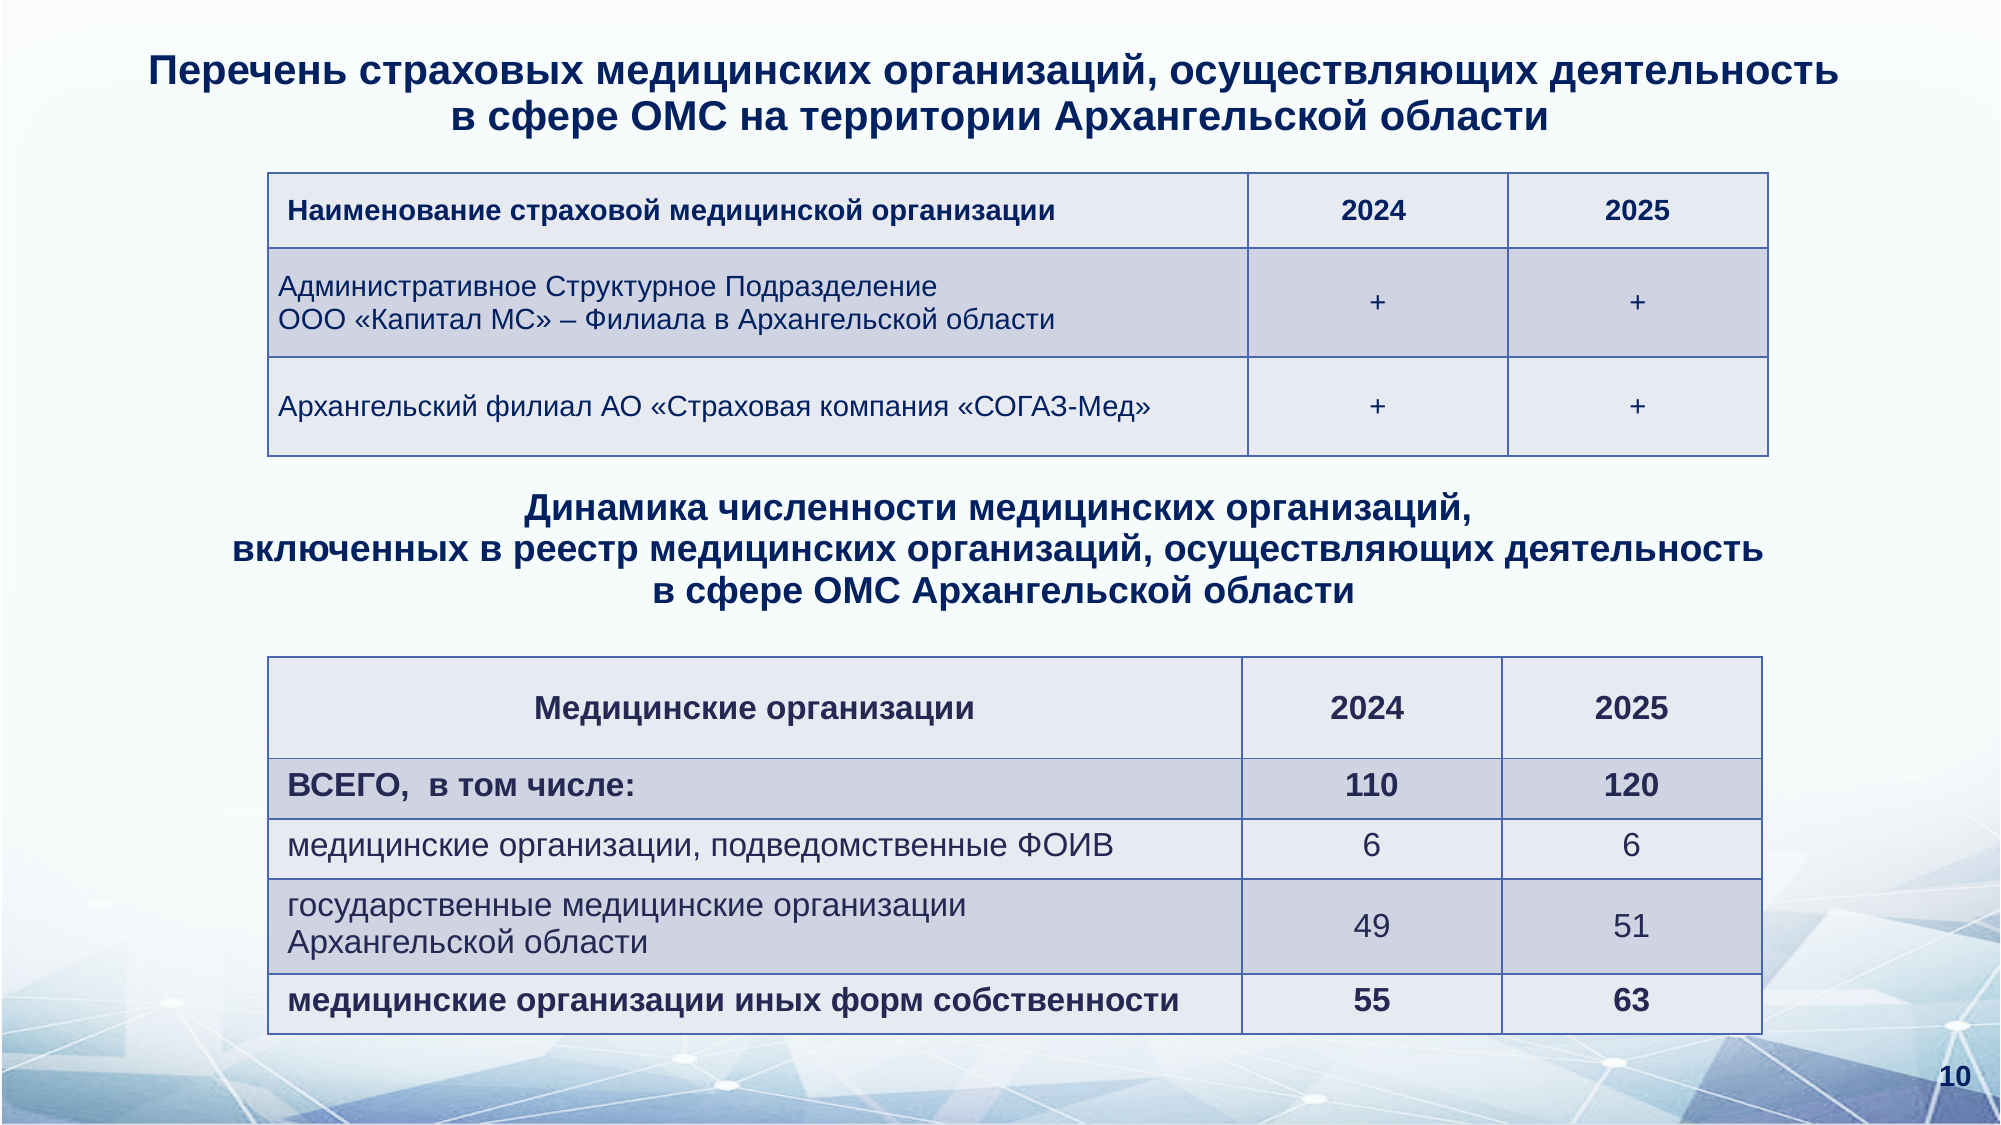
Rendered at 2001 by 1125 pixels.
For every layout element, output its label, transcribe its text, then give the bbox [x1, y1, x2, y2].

table_cell + [1509, 249, 1767, 356]
table_cell государственные медицинские организации Архангельской области [269, 880, 1241, 973]
table_cell 63 [1503, 975, 1761, 1033]
table_cell 55 [1243, 975, 1501, 1033]
table_header 2025 [1509, 174, 1767, 247]
table_cell медицинские организации иных форм собственности [269, 975, 1241, 1033]
text_box Динамика численности медицинских организаций, включенных в реестр медицинских организаций, осуществляющих деятельность в сфере ОМС Архангельской области [114, 479, 1894, 619]
table_cell 49 [1243, 880, 1501, 973]
table_cell 6 [1243, 820, 1501, 878]
table_cell Архангельский филиал АО «Страховая компания «СОГАЗ-Мед» [269, 358, 1247, 455]
table_cell ВСЕГО, в том числе: [269, 759, 1241, 818]
table_cell + [1249, 358, 1507, 455]
table_cell 110 [1243, 759, 1501, 818]
table_header Медицинские организации [269, 658, 1241, 758]
table_cell 51 [1503, 880, 1761, 973]
picture [1, 0, 2001, 1125]
table_header 2024 [1249, 174, 1507, 247]
table_cell Административное Структурное Подразделение ООО «Капитал МС» – Филиала в Архангельской области [269, 249, 1247, 356]
text_box Перечень страховых медицинских организаций, осуществляющих деятельность в сфере ОМС на территории Архангельской области [78, 30, 1922, 158]
table_cell медицинские организации, подведомственные ФОИВ [269, 820, 1241, 878]
table_header 2025 [1503, 658, 1761, 758]
table_cell 120 [1503, 759, 1761, 818]
table_header 2024 [1243, 658, 1501, 758]
table_cell + [1509, 358, 1767, 455]
table_header Наименование страховой медицинской организации [269, 174, 1247, 247]
slide_number 10 [1519, 1050, 1987, 1125]
table_cell + [1249, 249, 1507, 356]
text_box [86, 609, 1914, 696]
table_cell 6 [1503, 820, 1761, 878]
